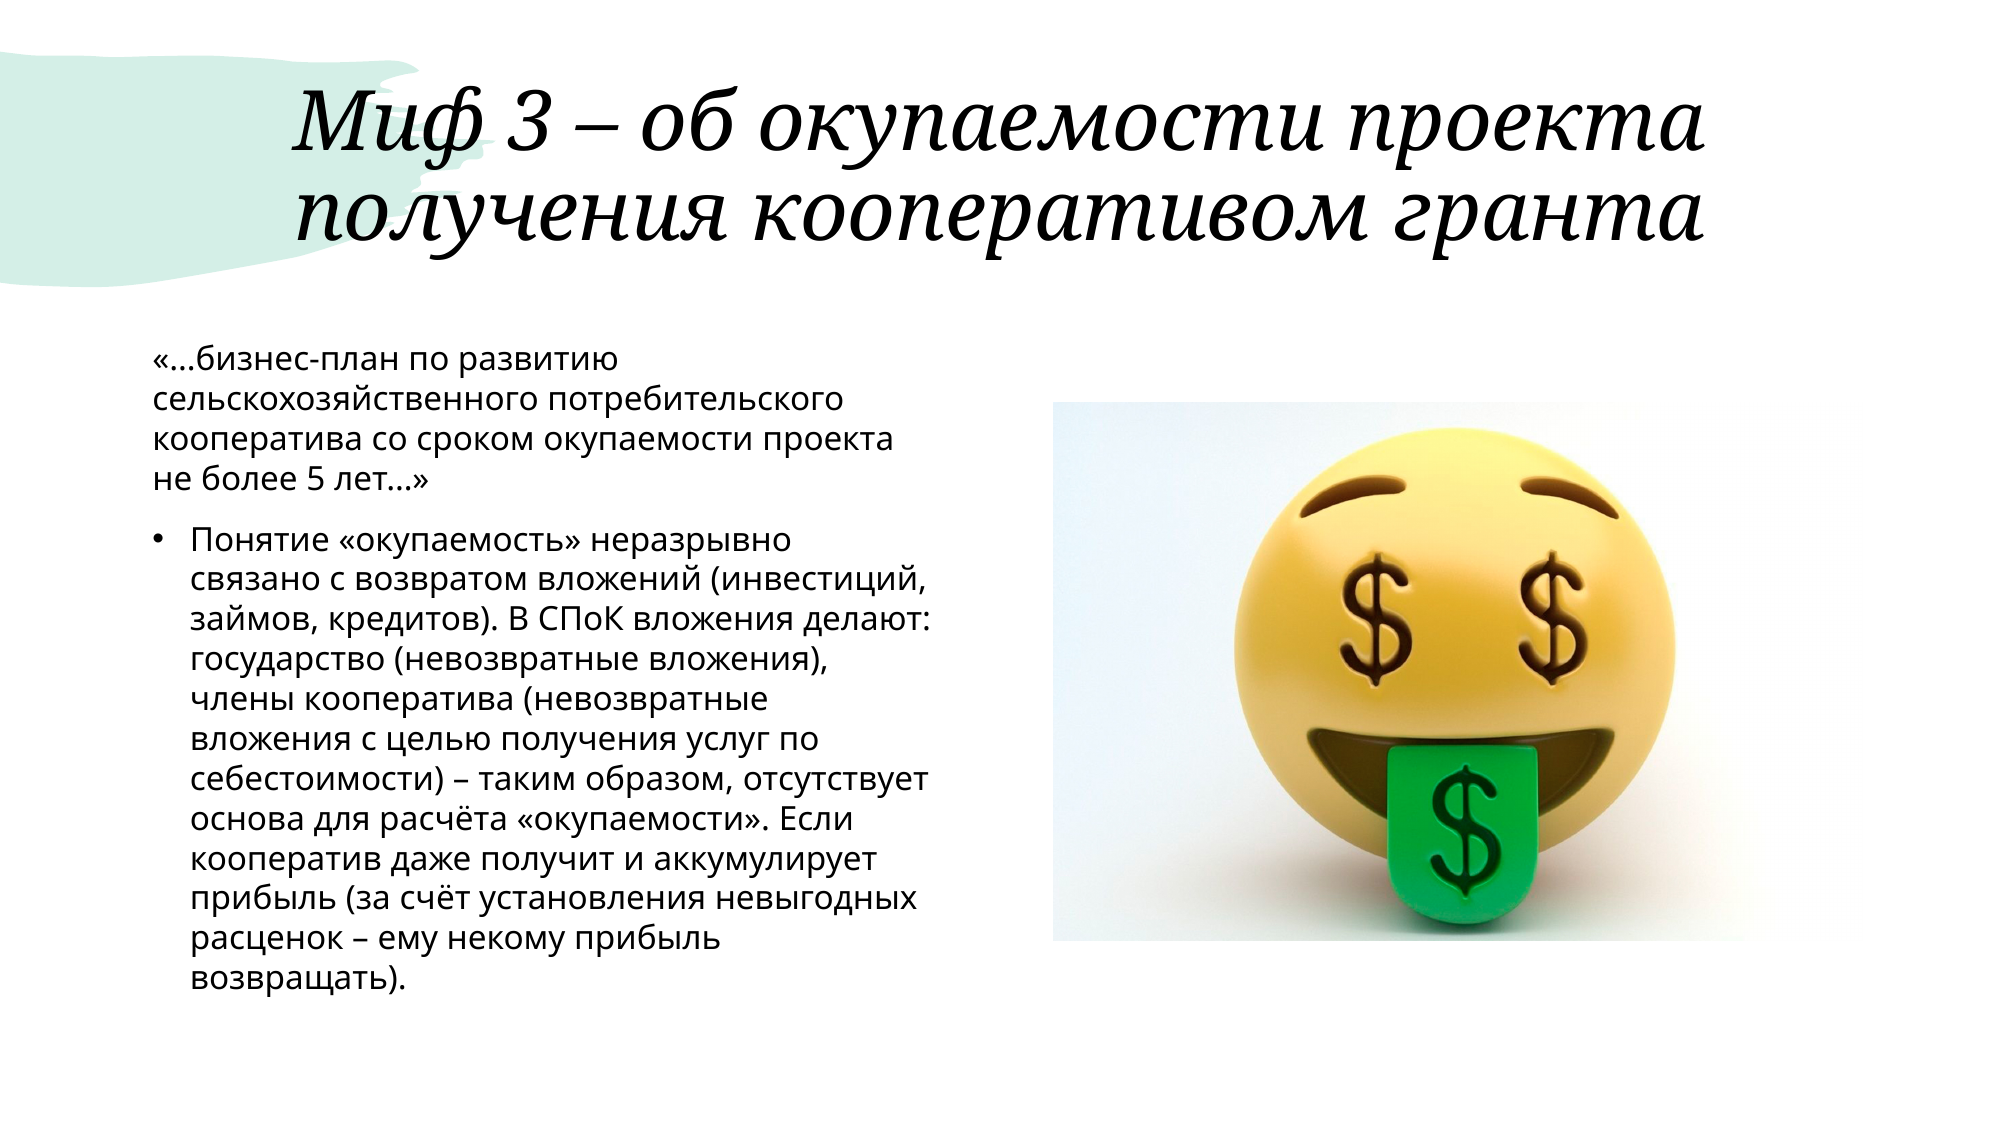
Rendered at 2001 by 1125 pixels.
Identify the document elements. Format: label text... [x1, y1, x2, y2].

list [1053, 402, 1863, 941]
list «…бизнес-план по развитию сельскохозяйственного потребительского кооператива со сроком окупаемости проекта не более 5 лет…» Понятие «окупаемость» неразрывно связано с возвратом вложений (инвестиций, займов, кредитов). В СПоК вложения делают: государство (невозвратные вложения), члены кооператива (невозвратные вложения с целью получения услуг по себестоимости) – таким образом, отсутствует основа для расчёта «окупаемости». Если кооператив даже получит и аккумулирует прибыль (за счёт установления невыгодных расценок – ему некому прибыль возвращать). [137, 329, 948, 1013]
title Миф 3 – об окупаемости проекта получения кооперативом гранта [137, 59, 1863, 278]
